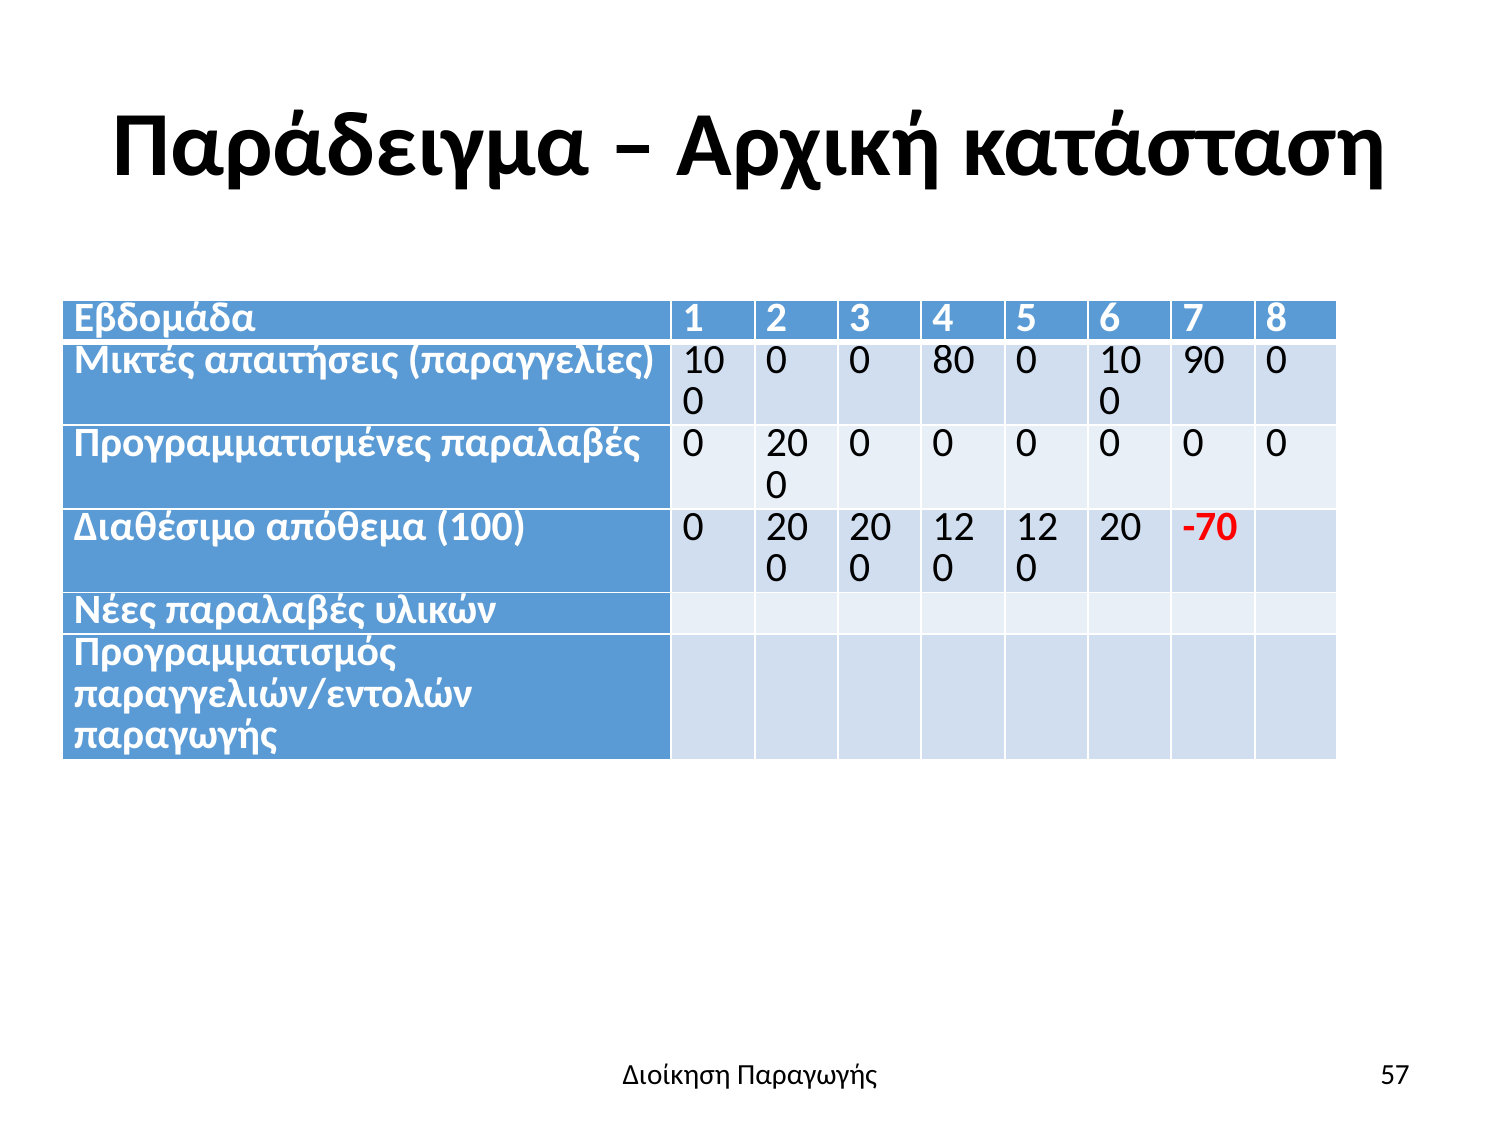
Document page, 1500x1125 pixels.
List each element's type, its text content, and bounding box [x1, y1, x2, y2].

table_cell Προγραμματισμένες παραλαβές [63, 426, 670, 508]
table_cell 90 [1172, 345, 1254, 424]
table_cell Διαθέσιμο απόθεμα (100) [63, 510, 670, 592]
table_cell 120 [922, 510, 1004, 592]
table_cell [1089, 635, 1170, 759]
table_header 3 [839, 301, 920, 339]
table_cell 0 [839, 345, 920, 424]
table_cell Προγραμματισμός παραγγελιών/εντολών παραγωγής [63, 635, 670, 759]
table_cell 0 [1256, 345, 1336, 424]
table_cell [1089, 593, 1170, 633]
table_cell [1256, 510, 1336, 592]
table_cell 0 [1006, 345, 1087, 424]
table_header 4 [922, 301, 1004, 339]
table_cell 200 [756, 510, 837, 592]
table_cell [922, 635, 1004, 759]
table_cell 0 [756, 345, 837, 424]
table_cell 80 [922, 345, 1004, 424]
table_header 8 [1256, 301, 1336, 339]
table_cell [672, 593, 754, 633]
table_header 6 [1089, 301, 1170, 339]
table_cell [756, 635, 837, 759]
table_cell [1006, 593, 1087, 633]
table_cell 0 [1256, 426, 1336, 508]
table_cell [756, 593, 837, 633]
table_cell [1006, 635, 1087, 759]
slide_number 57 [1074, 1042, 1425, 1103]
table_cell 0 [1172, 426, 1254, 508]
table_cell Μικτές απαιτήσεις (παραγγελίες) [63, 345, 670, 424]
table_cell Νέες παραλαβές υλικών [63, 593, 670, 633]
table_cell 100 [672, 345, 754, 424]
table_cell [839, 593, 920, 633]
table_header 1 [672, 301, 754, 339]
table_cell [839, 635, 920, 759]
table_cell 100 [1089, 345, 1170, 424]
table_header Εβδομάδα [63, 301, 670, 339]
table_cell [1256, 635, 1336, 759]
table_cell 200 [756, 426, 837, 508]
table_cell 0 [1006, 426, 1087, 508]
footer Διοίκηση Παραγωγής [512, 1042, 988, 1103]
table_header 5 [1006, 301, 1087, 339]
table_cell [922, 593, 1004, 633]
table_cell 0 [1089, 426, 1170, 508]
table_cell 0 [922, 426, 1004, 508]
table_header 2 [756, 301, 837, 339]
table_cell [1172, 593, 1254, 633]
table_cell 20 [1089, 510, 1170, 592]
table_cell 0 [839, 426, 920, 508]
table_cell 0 [672, 426, 754, 508]
table_cell 200 [839, 510, 920, 592]
table_cell 120 [1006, 510, 1087, 592]
table_cell -70 [1172, 510, 1254, 592]
table_header 7 [1172, 301, 1254, 339]
table_cell 0 [672, 510, 754, 592]
title Παράδειγμα – Αρχική κατάσταση [75, 45, 1425, 233]
table_cell [672, 635, 754, 759]
table_cell [1172, 635, 1254, 759]
table_cell [1256, 593, 1336, 633]
